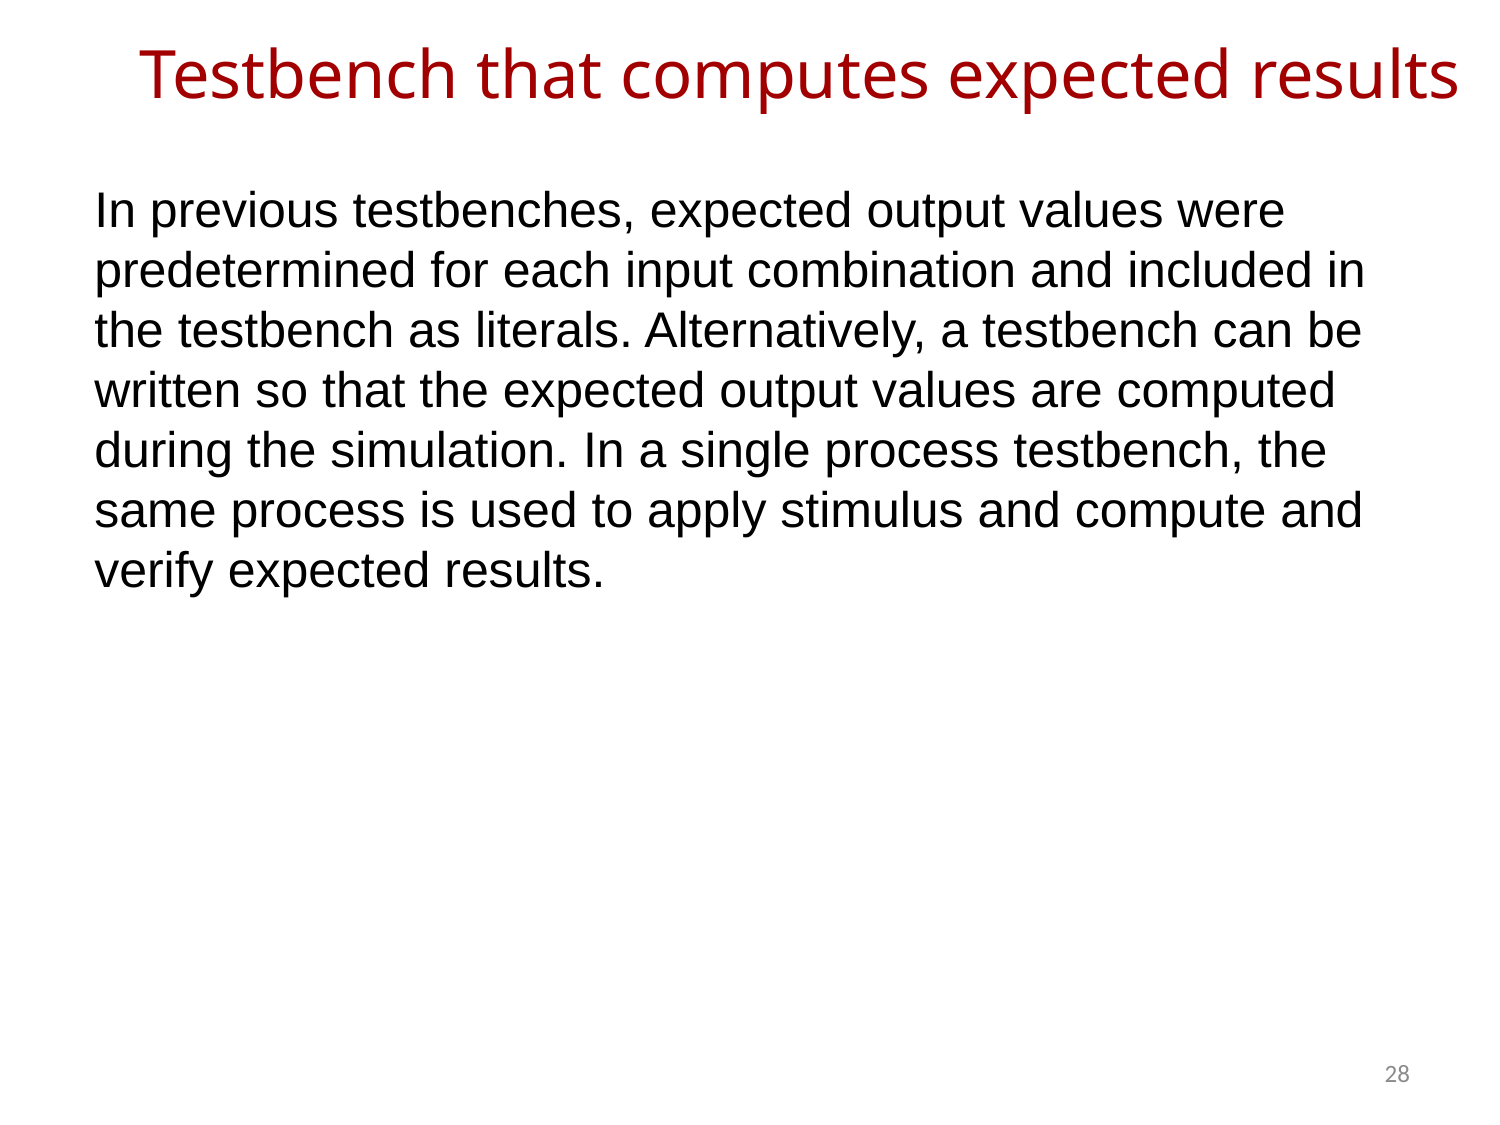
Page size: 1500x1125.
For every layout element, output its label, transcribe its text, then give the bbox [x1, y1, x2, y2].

slide_number 28 [1074, 1042, 1425, 1103]
text_box In previous testbenches, expected output values were predetermined for each input combination and included in the testbench as literals. Alternatively, a testbench can be written so that the expected output values are computed during the simulation. In a single process testbench, the same process is used to apply stimulus and compute and verify expected results. [79, 169, 1457, 605]
title Testbench that computes expected results [50, 19, 1494, 125]
